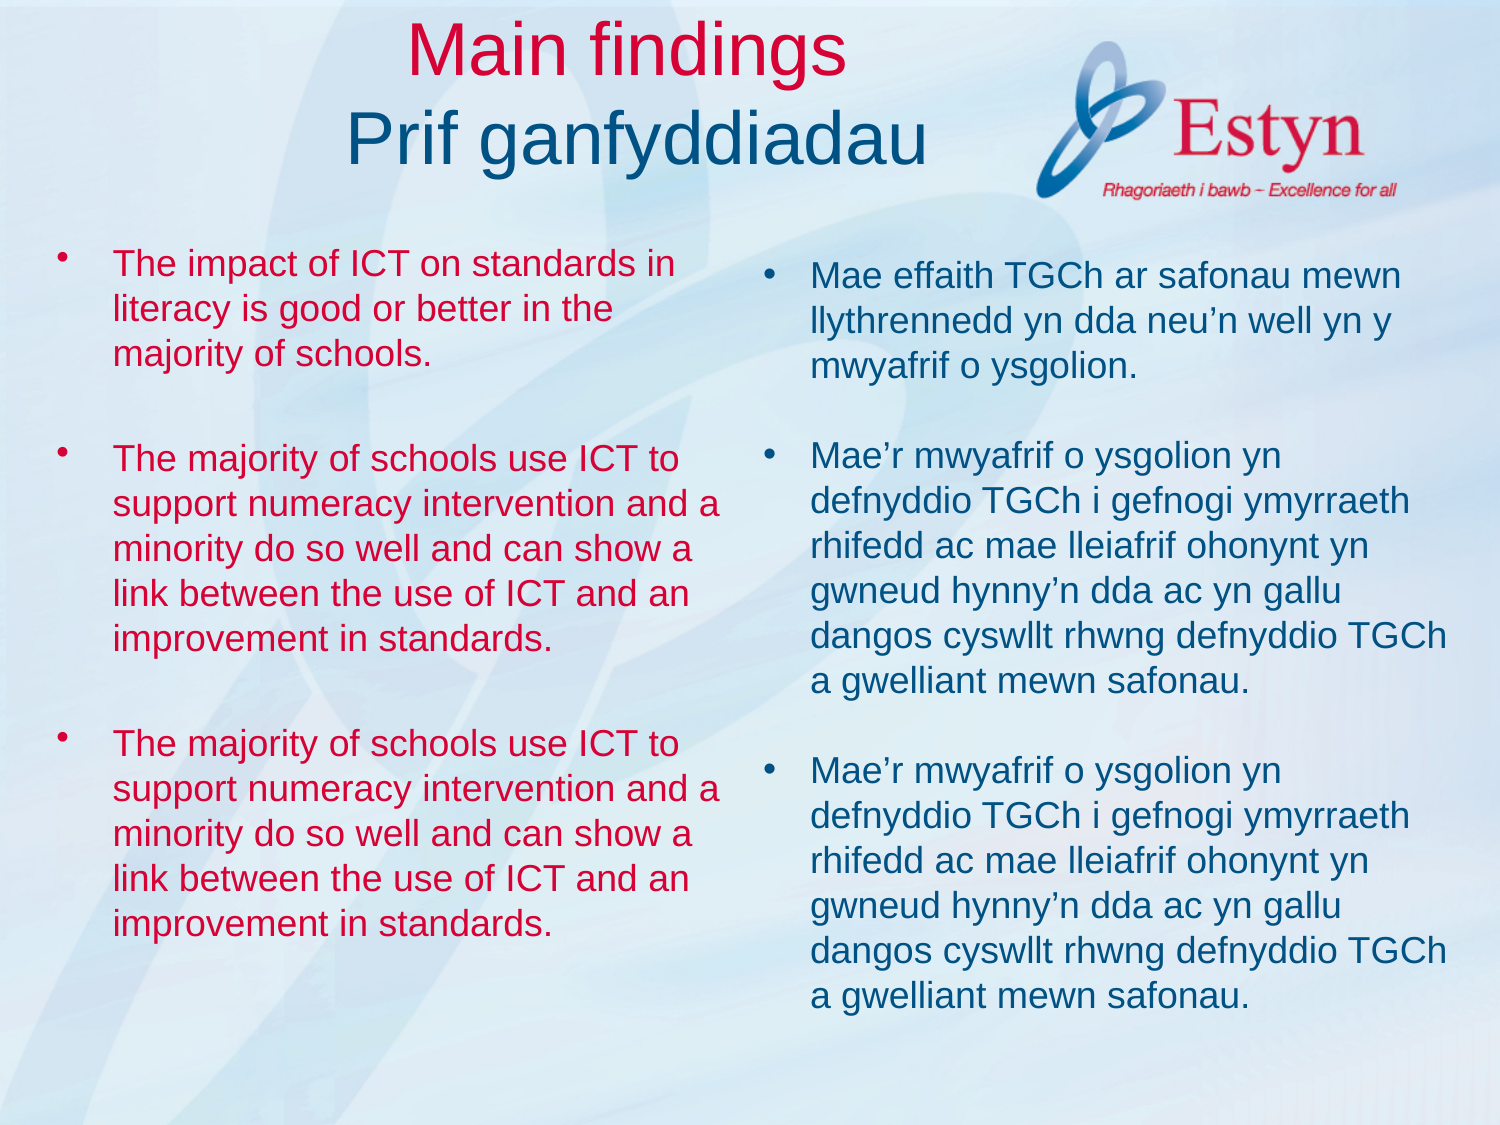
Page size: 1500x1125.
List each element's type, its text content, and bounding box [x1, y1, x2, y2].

list The impact of ICT on standards in literacy is good or better in the majority of schools. The majority of schools use ICT to support numeracy intervention and a minority do so well and can show a link between the use of ICT and an improvement in standards. The majority of schools use ICT to support numeracy intervention and a minority do so well and can show a link between the use of ICT and an improvement in standards. [41, 231, 739, 1083]
text_box Mae effaith TGCh ar safonau mewn llythrennedd yn dda neu’n well yn y mwyafrif o ysgolion. Mae’r mwyafrif o ysgolion yn defnyddio TGCh i gefnogi ymyrraeth rhifedd ac mae lleiafrif ohonynt yn gwneud hynny’n dda ac yn gallu dangos cyswllt rhwng defnyddio TGCh a gwelliant mewn safonau. Mae’r mwyafrif o ysgolion yn defnyddio TGCh i gefnogi ymyrraeth rhifedd ac mae lleiafrif ohonynt yn gwneud hynny’n dda ac yn gallu dangos cyswllt rhwng defnyddio TGCh a gwelliant mewn safonau. [748, 243, 1469, 1024]
picture [0, 0, 1500, 1125]
title Main findings Prif ganfyddiadau [0, 30, 1276, 150]
